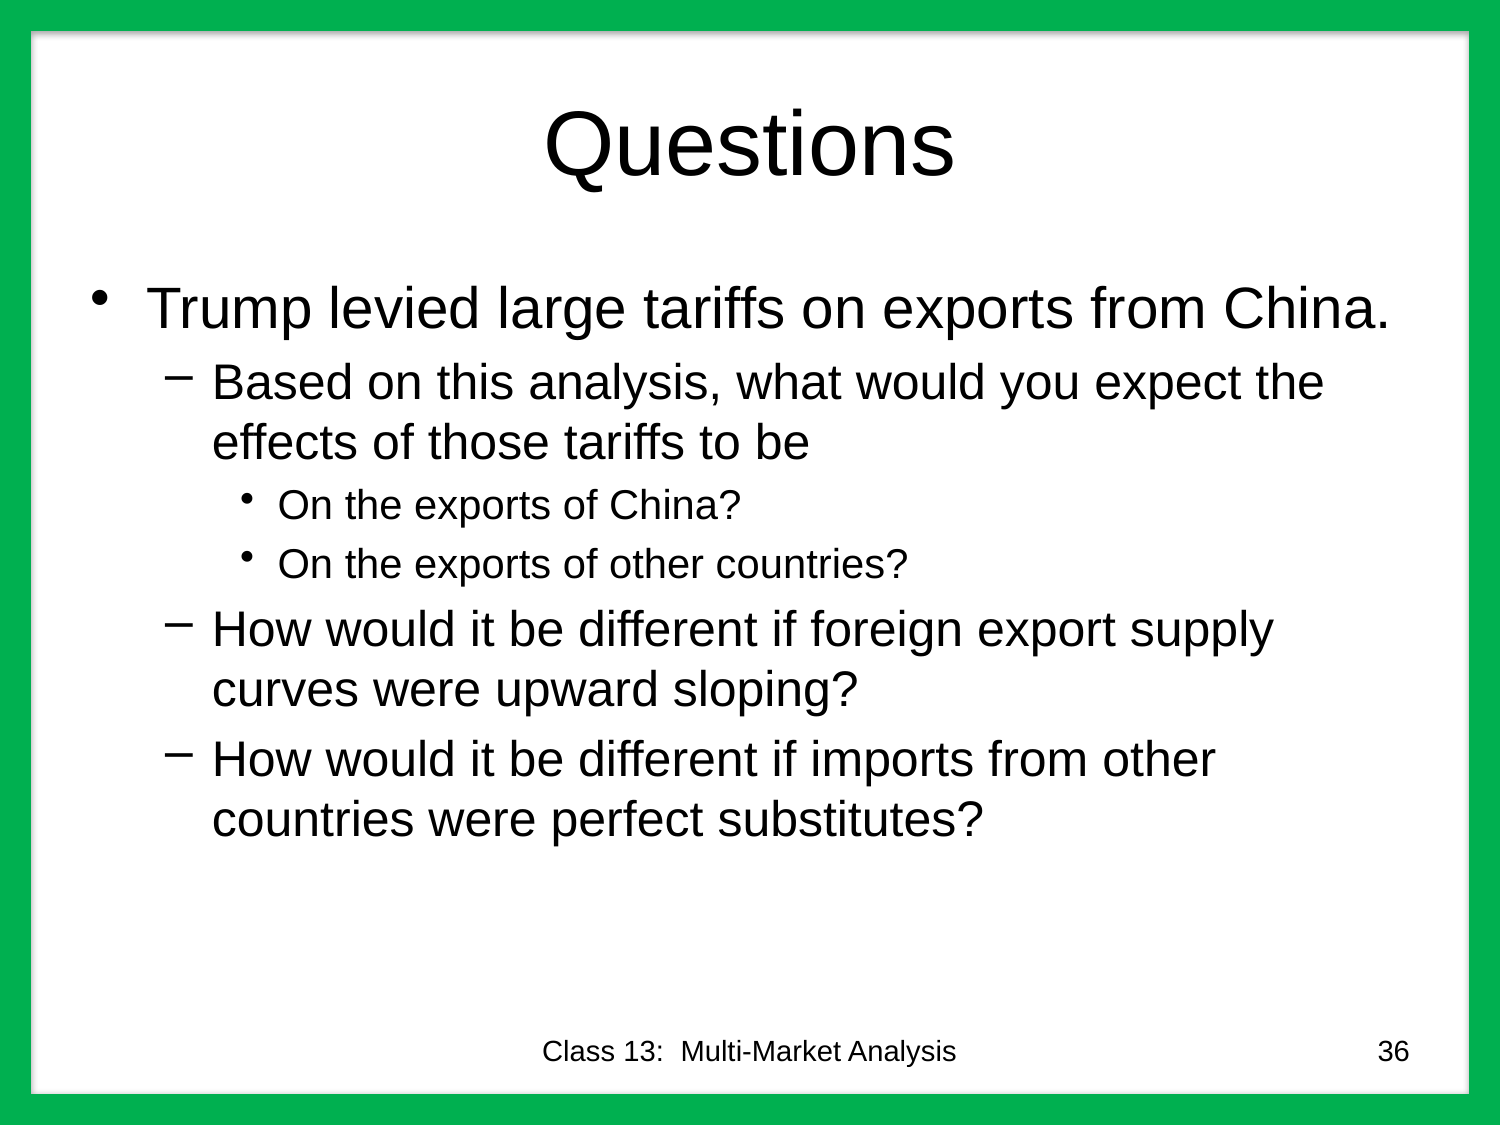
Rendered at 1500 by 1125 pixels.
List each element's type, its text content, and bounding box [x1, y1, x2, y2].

slide_number 36 [1074, 1024, 1426, 1103]
text_box [0, 0, 1500, 1125]
footer Class 13: Multi-Market Analysis [512, 1024, 988, 1103]
